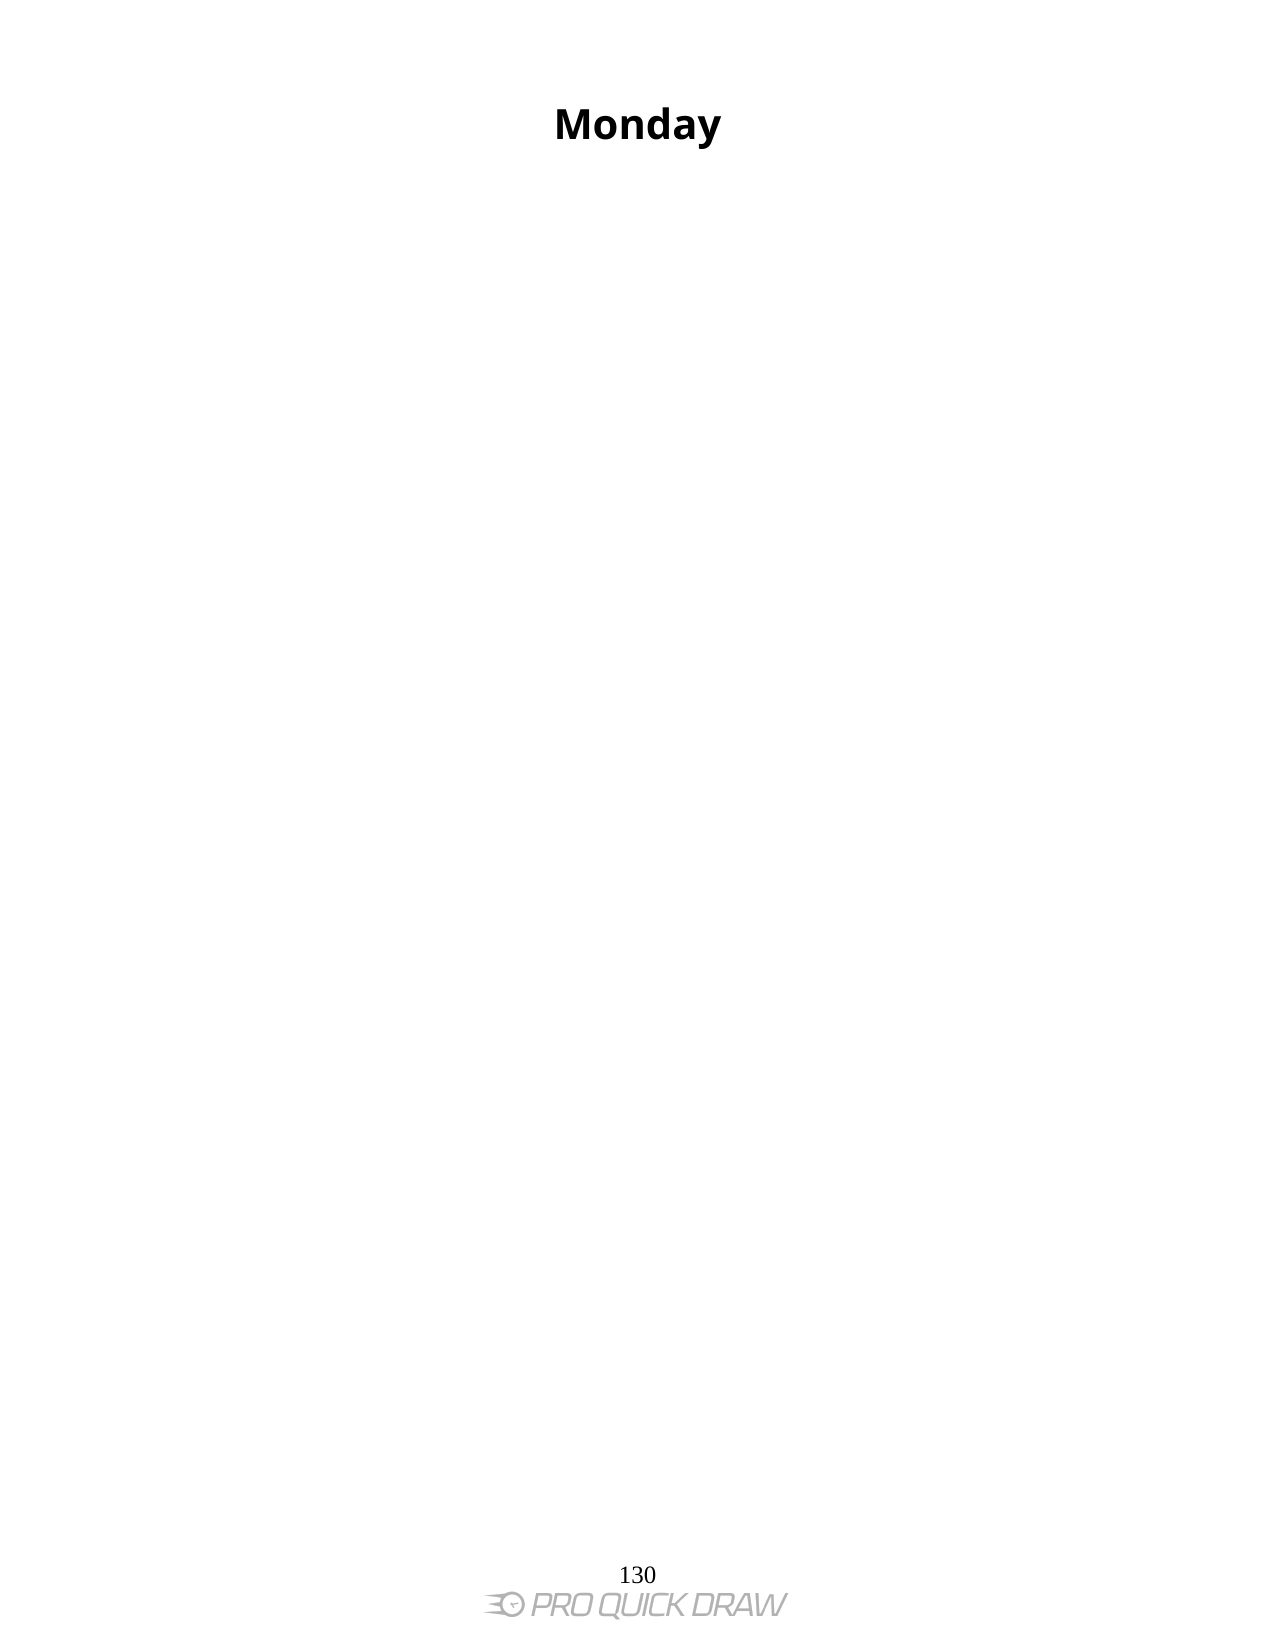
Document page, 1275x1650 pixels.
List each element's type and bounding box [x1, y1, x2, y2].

picture [482, 1585, 793, 1624]
slide_number [494, 1529, 781, 1585]
text_box [0, 90, 1275, 265]
